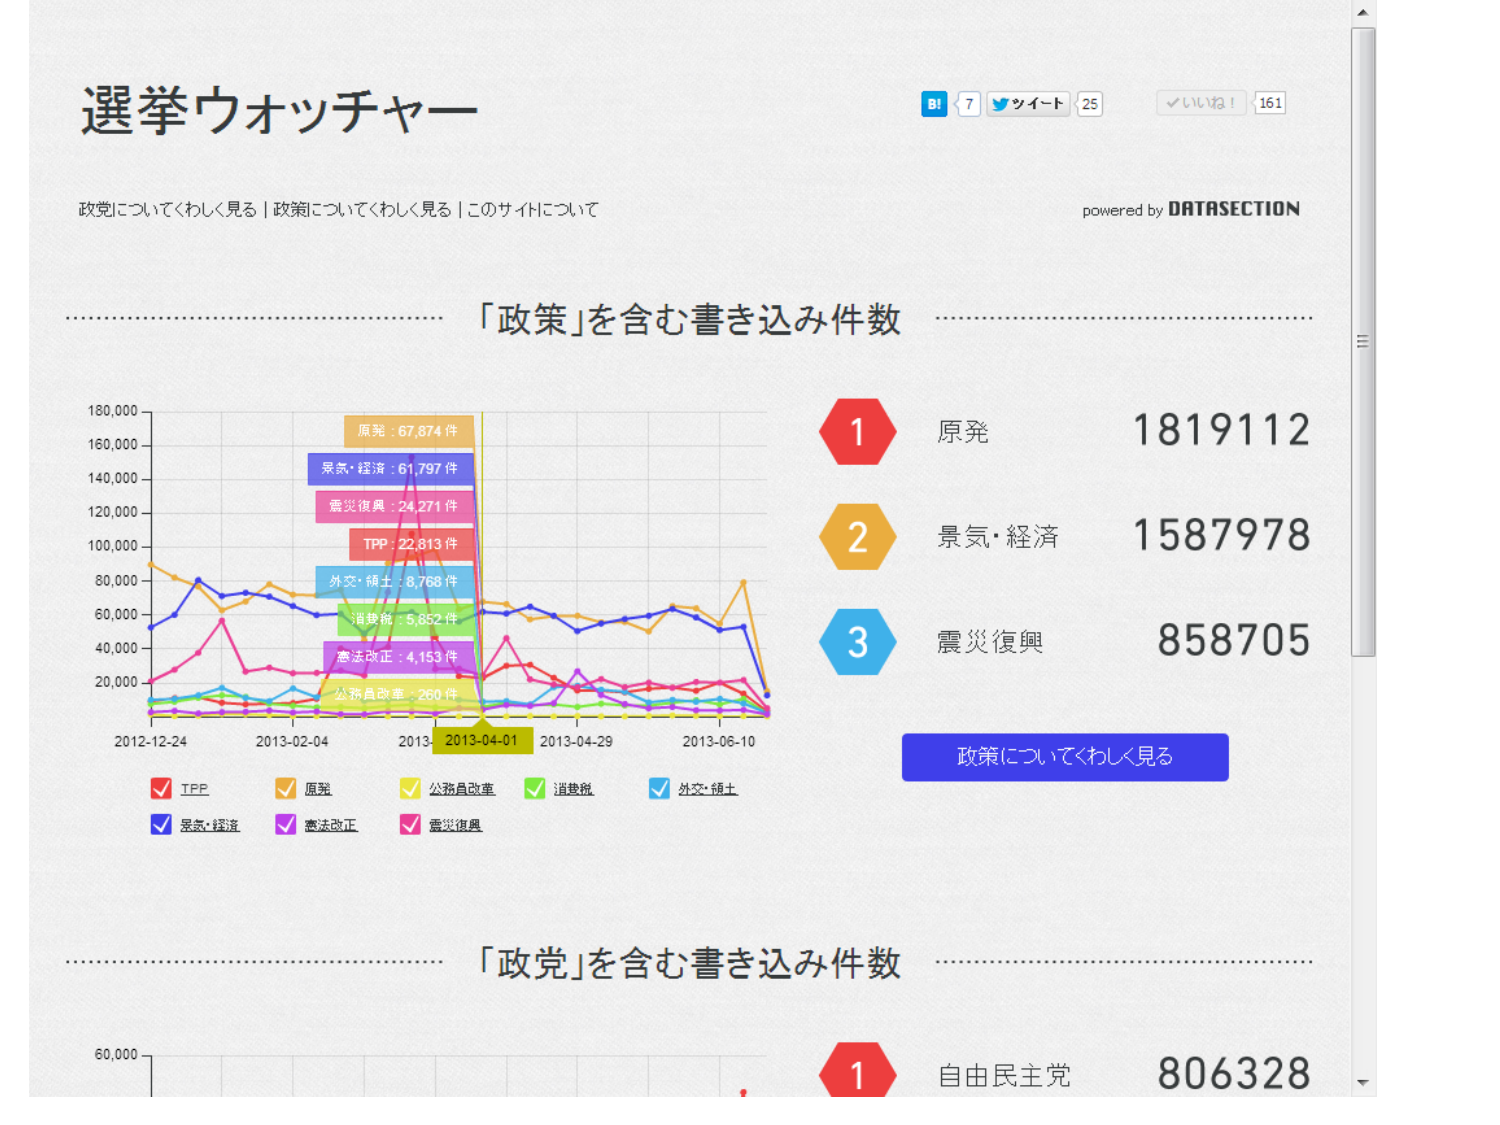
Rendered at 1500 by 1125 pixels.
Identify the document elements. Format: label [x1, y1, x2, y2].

picture [29, 0, 1377, 1097]
